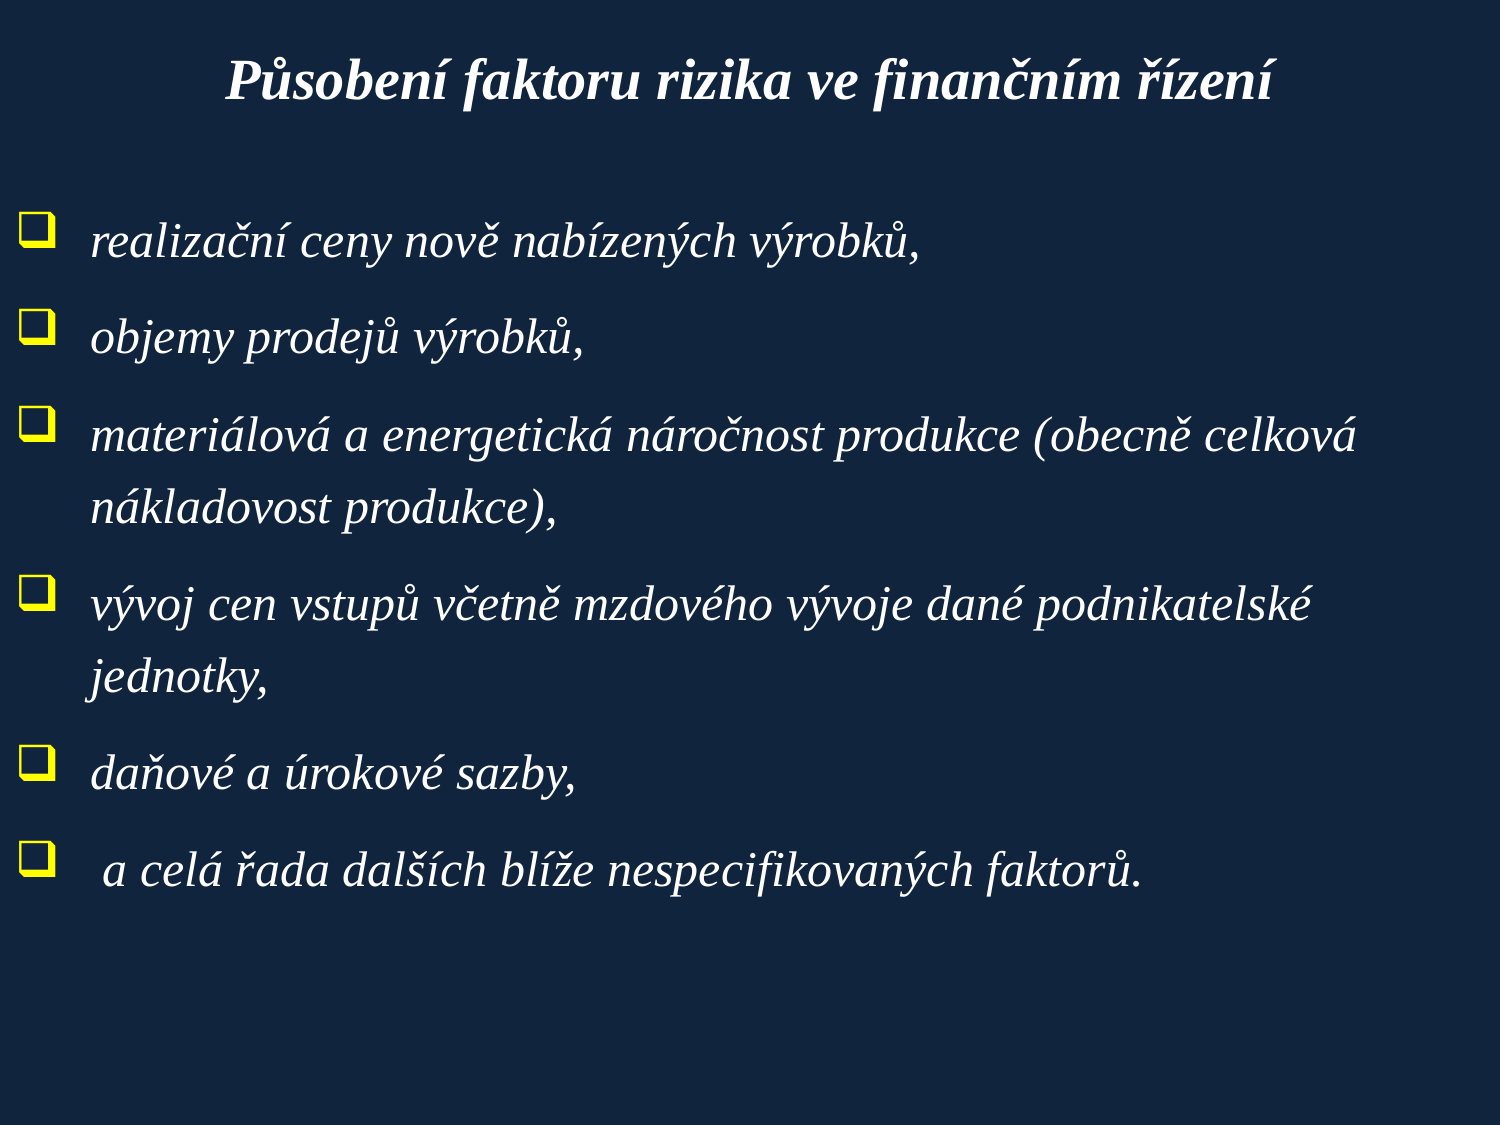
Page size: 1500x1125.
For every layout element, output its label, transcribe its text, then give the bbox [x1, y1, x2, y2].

title Působení faktoru rizika ve finančním řízení [74, 0, 1426, 153]
list realizační ceny nově nabízených výrobků, objemy prodejů výrobků, materiálová a energetická náročnost produkce (obecně celková nákladovost produkce), vývoj cen vstupů včetně mzdového vývoje dané podnikatelské jednotky, daňové a úrokové sazby, a celá řada dalších blíže nespecifikovaných faktorů. [0, 187, 1500, 1125]
